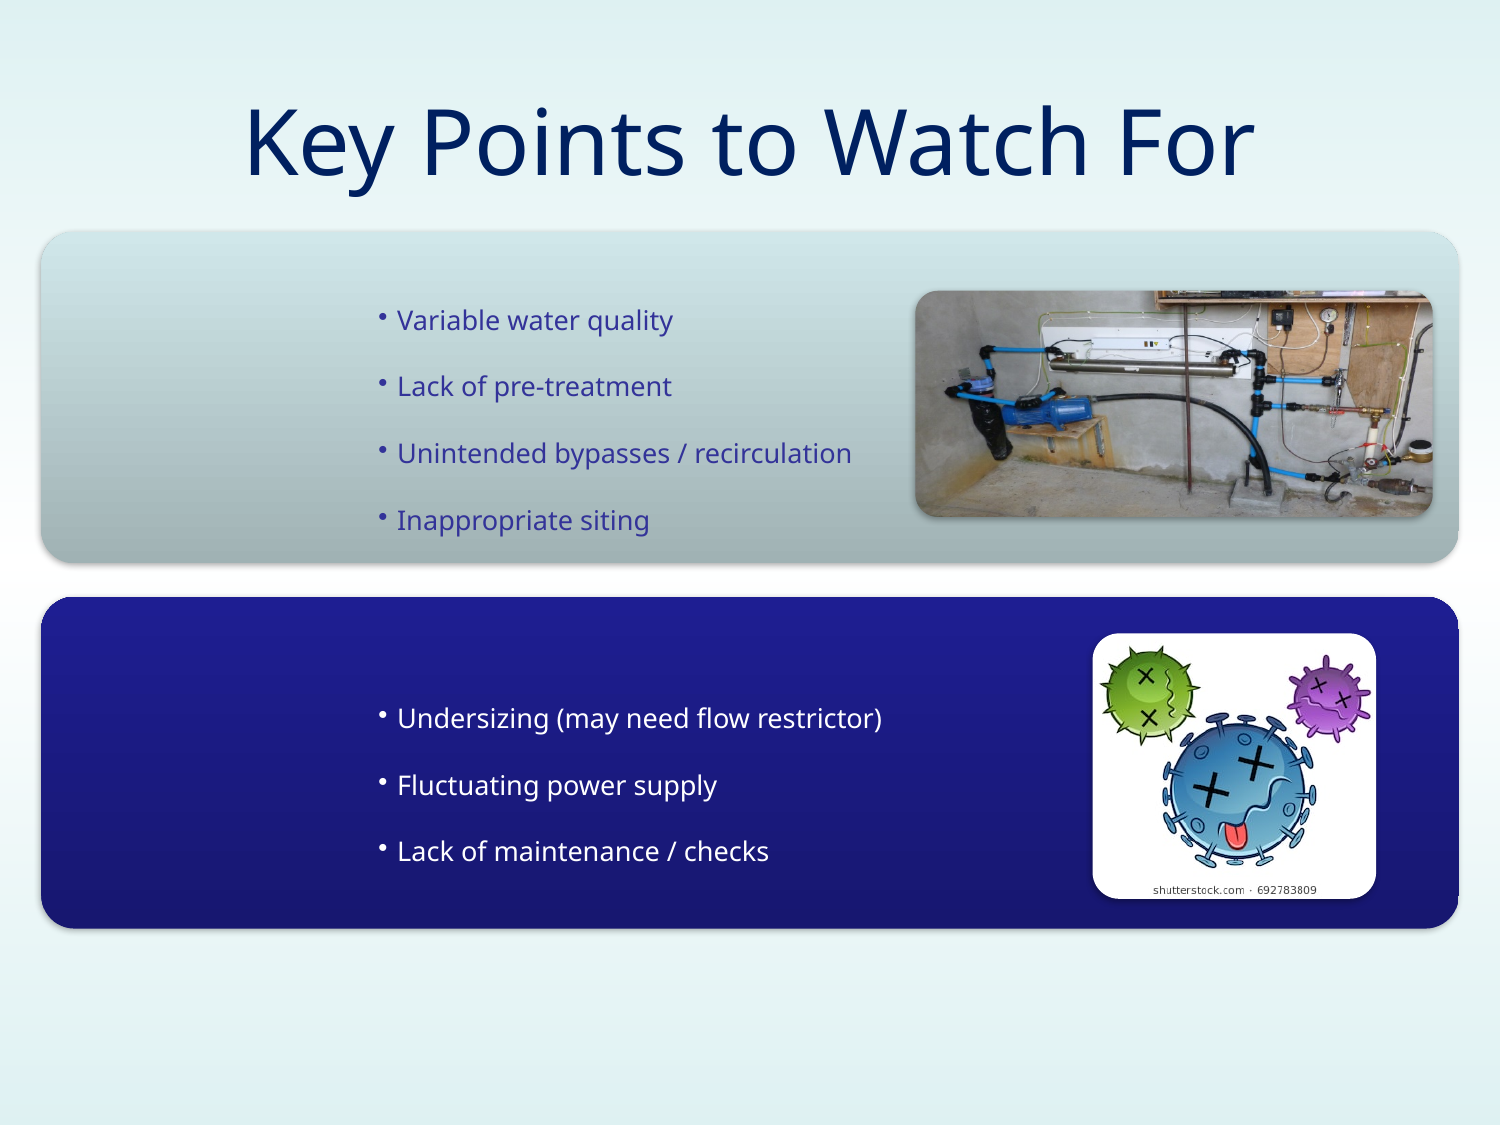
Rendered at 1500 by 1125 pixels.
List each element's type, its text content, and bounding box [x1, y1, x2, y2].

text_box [41, 231, 1459, 929]
title Key Points to Watch For [75, 45, 1425, 229]
